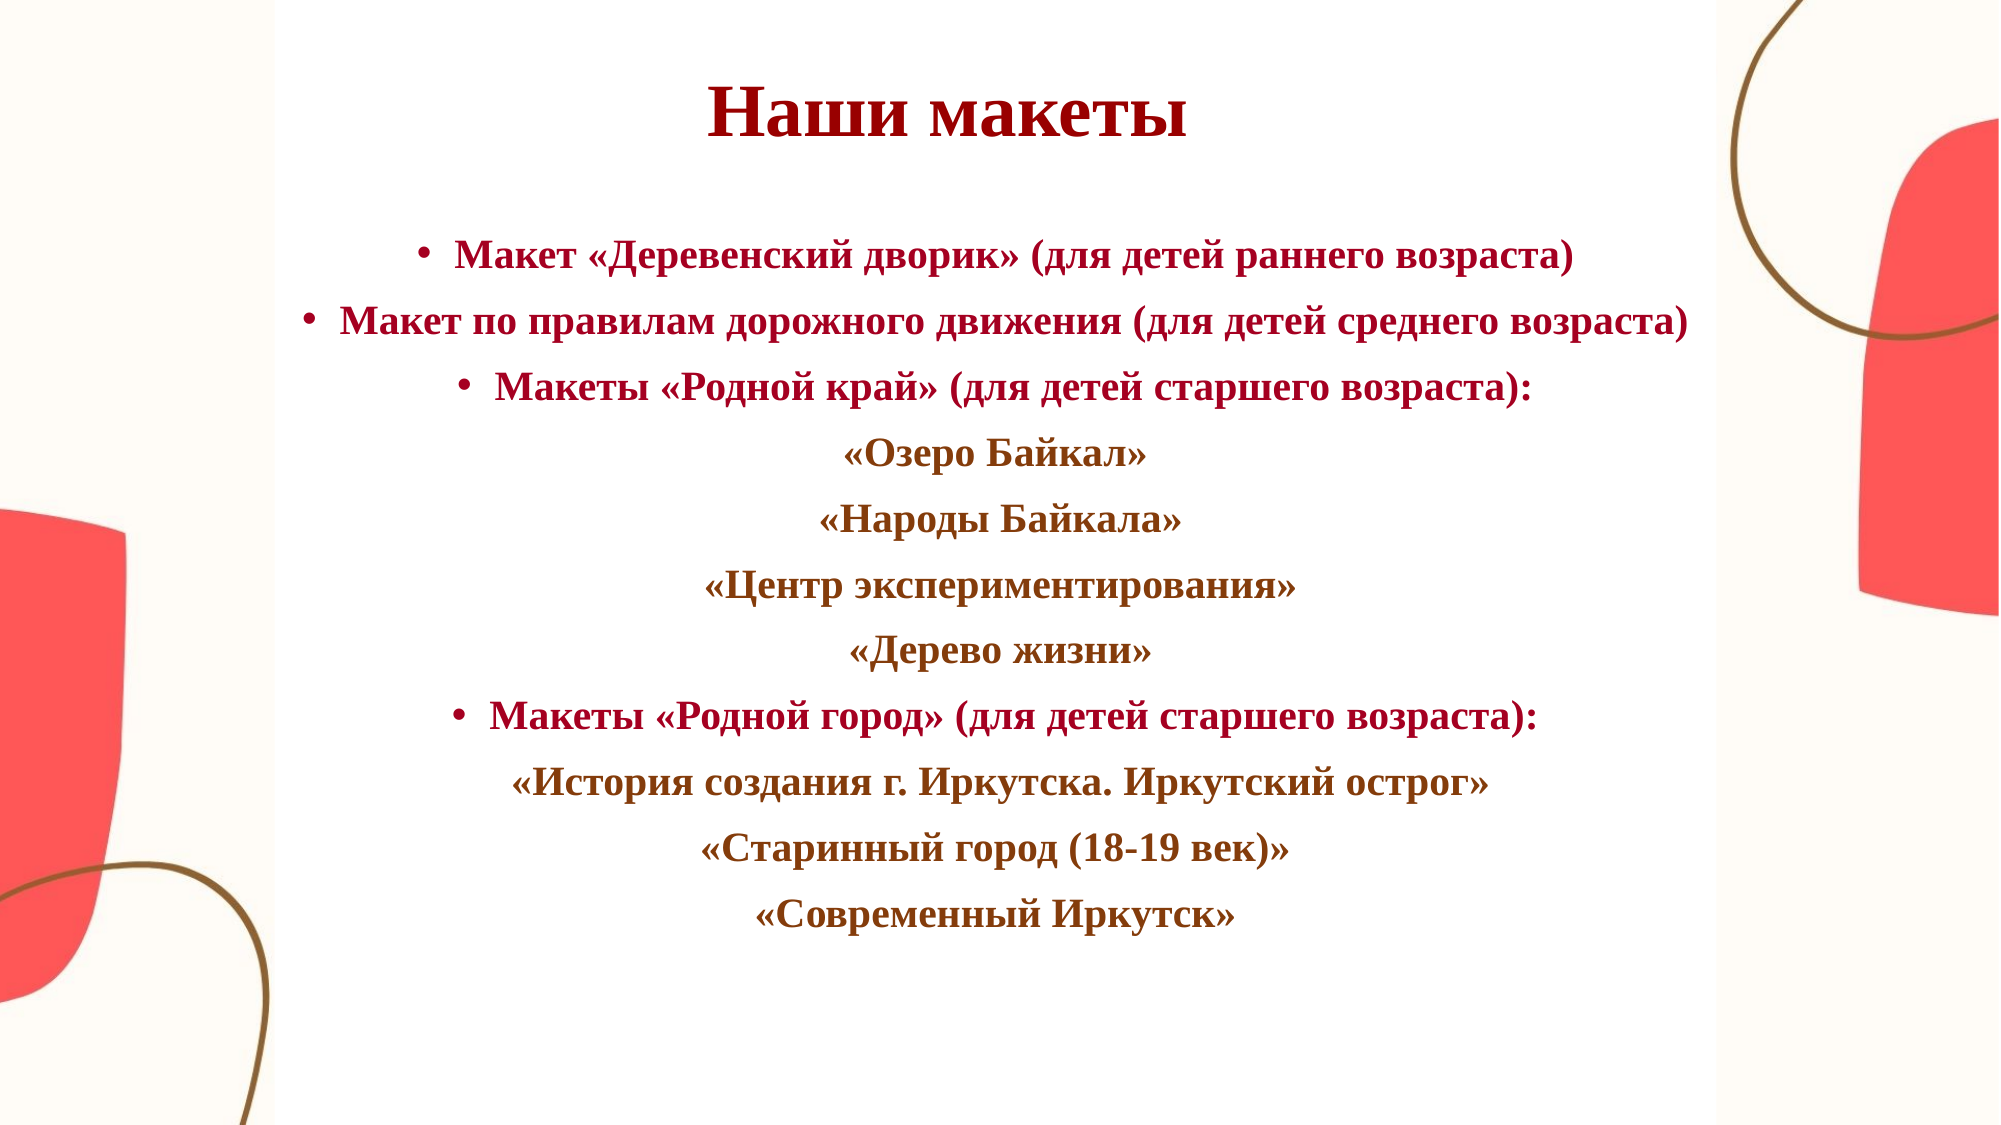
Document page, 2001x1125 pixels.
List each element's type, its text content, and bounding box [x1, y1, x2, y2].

list Макет «Деревенский дворик» (для детей раннего возраста) Макет по правилам дорожного движения (для детей среднего возраста) Макеты «Родной край» (для детей старшего возраста): «Озеро Байкал» «Народы Байкала» «Центр экспериментирования» «Дерево жизни» Макеты «Родной город» (для детей старшего возраста): «История создания г. Иркутска. Иркутский острог» «Старинный город (18-19 век)» «Современный Иркутск» [275, 224, 1716, 1014]
picture [0, 0, 275, 1125]
title Наши макеты [692, 37, 1299, 188]
picture [1716, 0, 1999, 1125]
